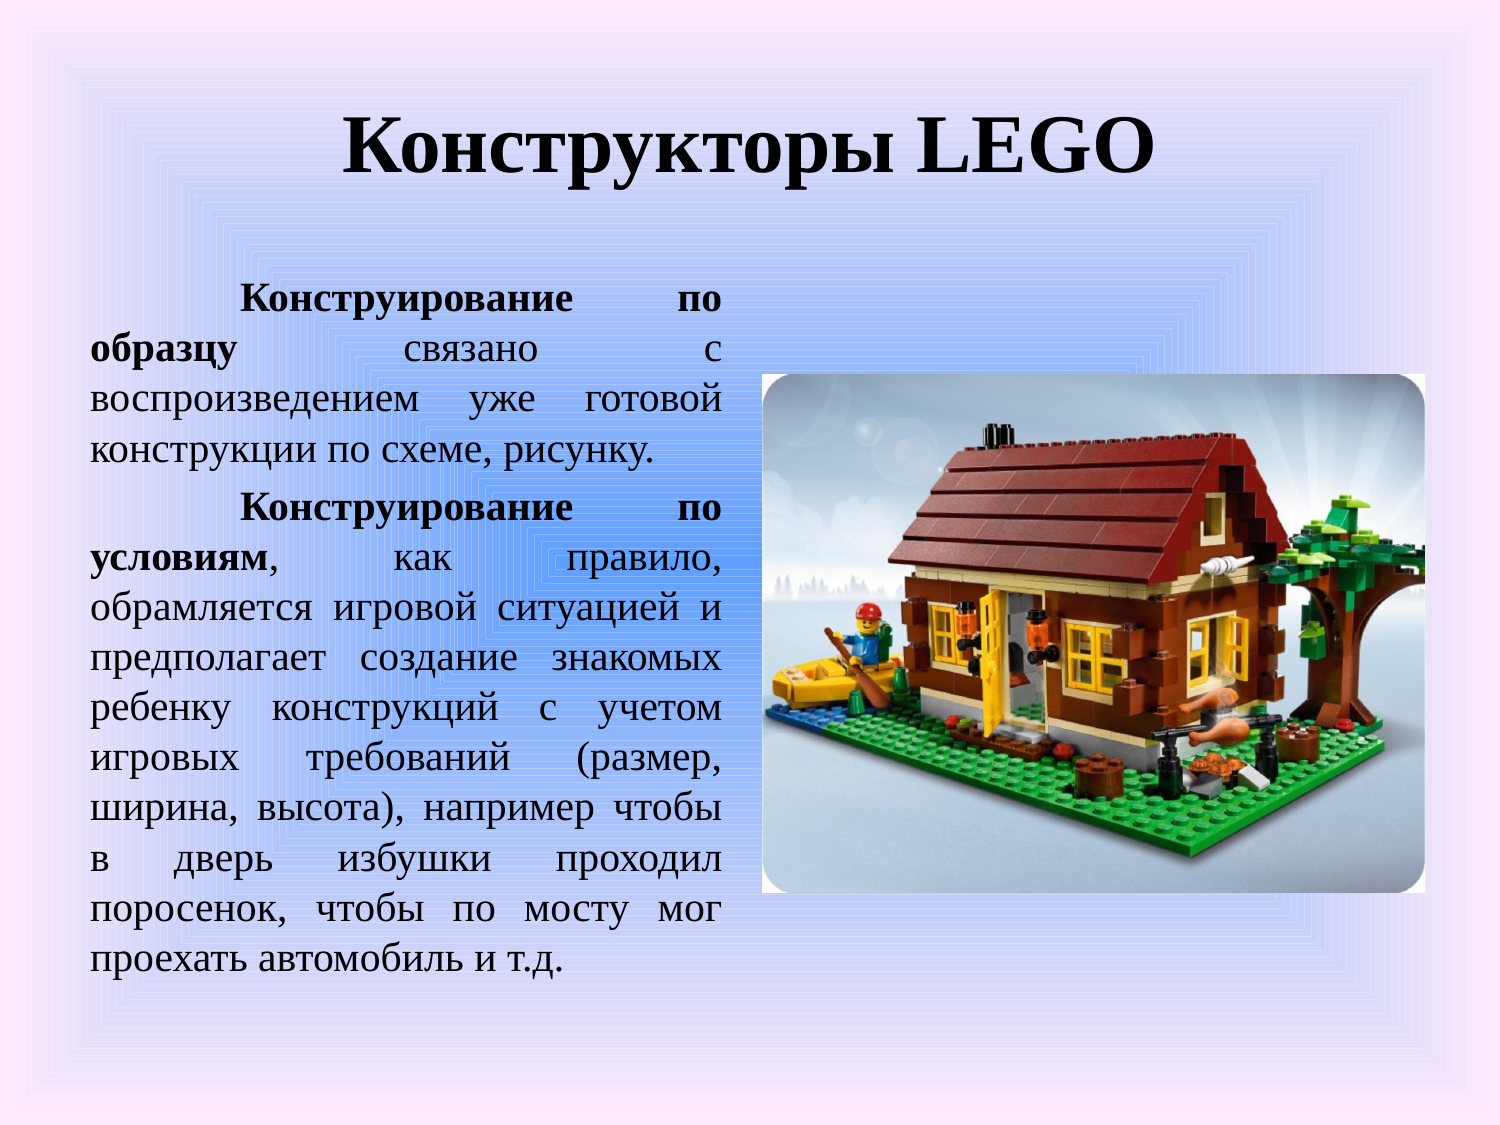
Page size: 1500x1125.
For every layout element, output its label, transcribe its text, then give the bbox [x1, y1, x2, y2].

list Конструирование по образцу связано с воспроизведением уже готовой конструкции по схеме, рисунку. Конструирование по условиям, как правило, обрамляется игровой ситуацией и предполагает создание знакомых ребенку конструкций с учетом игровых требований (размер, ширина, высота), например чтобы в дверь избушки проходил поросенок, чтобы по мосту мог проехать автомобиль и т.д. [75, 262, 738, 1005]
title Конструкторы LEGO [75, 45, 1425, 233]
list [762, 374, 1426, 893]
